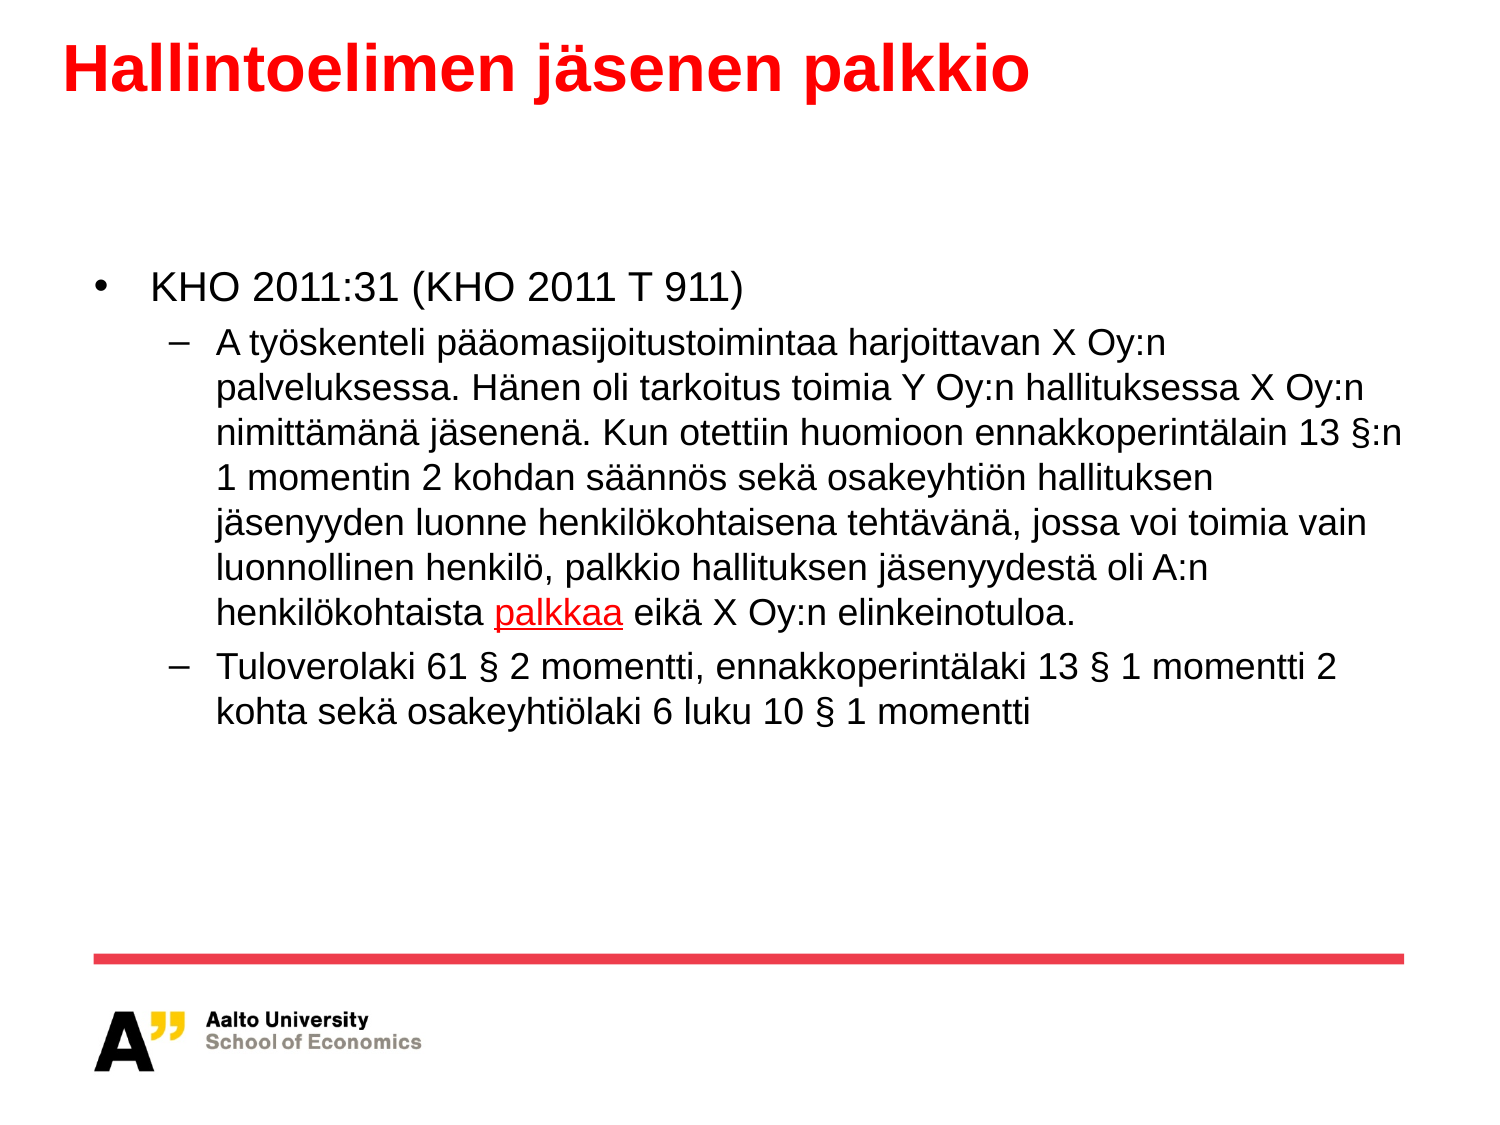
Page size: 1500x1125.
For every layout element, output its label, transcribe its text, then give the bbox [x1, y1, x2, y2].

title Hallintoelimen jäsenen palkkio [62, 24, 1436, 213]
list KHO 2011:31 (KHO 2011 T 911) A työskenteli pääomasijoitustoimintaa harjoittavan X Oy:n palveluksessa. Hänen oli tarkoitus toimia Y Oy:n hallituksessa X Oy:n nimittämänä jäsenenä. Kun otettiin huomioon ennakkoperintälain 13 §:n 1 momentin 2 kohdan säännös sekä osakeyhtiön hallituksen jäsenyyden luonne henkilökohtaisena tehtävänä, jossa voi toimia vain luonnollinen henkilö, palkkio hallituksen jäsenyydestä oli A:n henkilökohtaista palkkaa eikä X Oy:n elinkeinotuloa. Tuloverolaki 61 § 2 momentti, ennakkoperintälaki 13 § 1 momentti 2 kohta sekä osakeyhtiölaki 6 luku 10 § 1 momentti [93, 259, 1405, 939]
picture [0, 977, 473, 1125]
